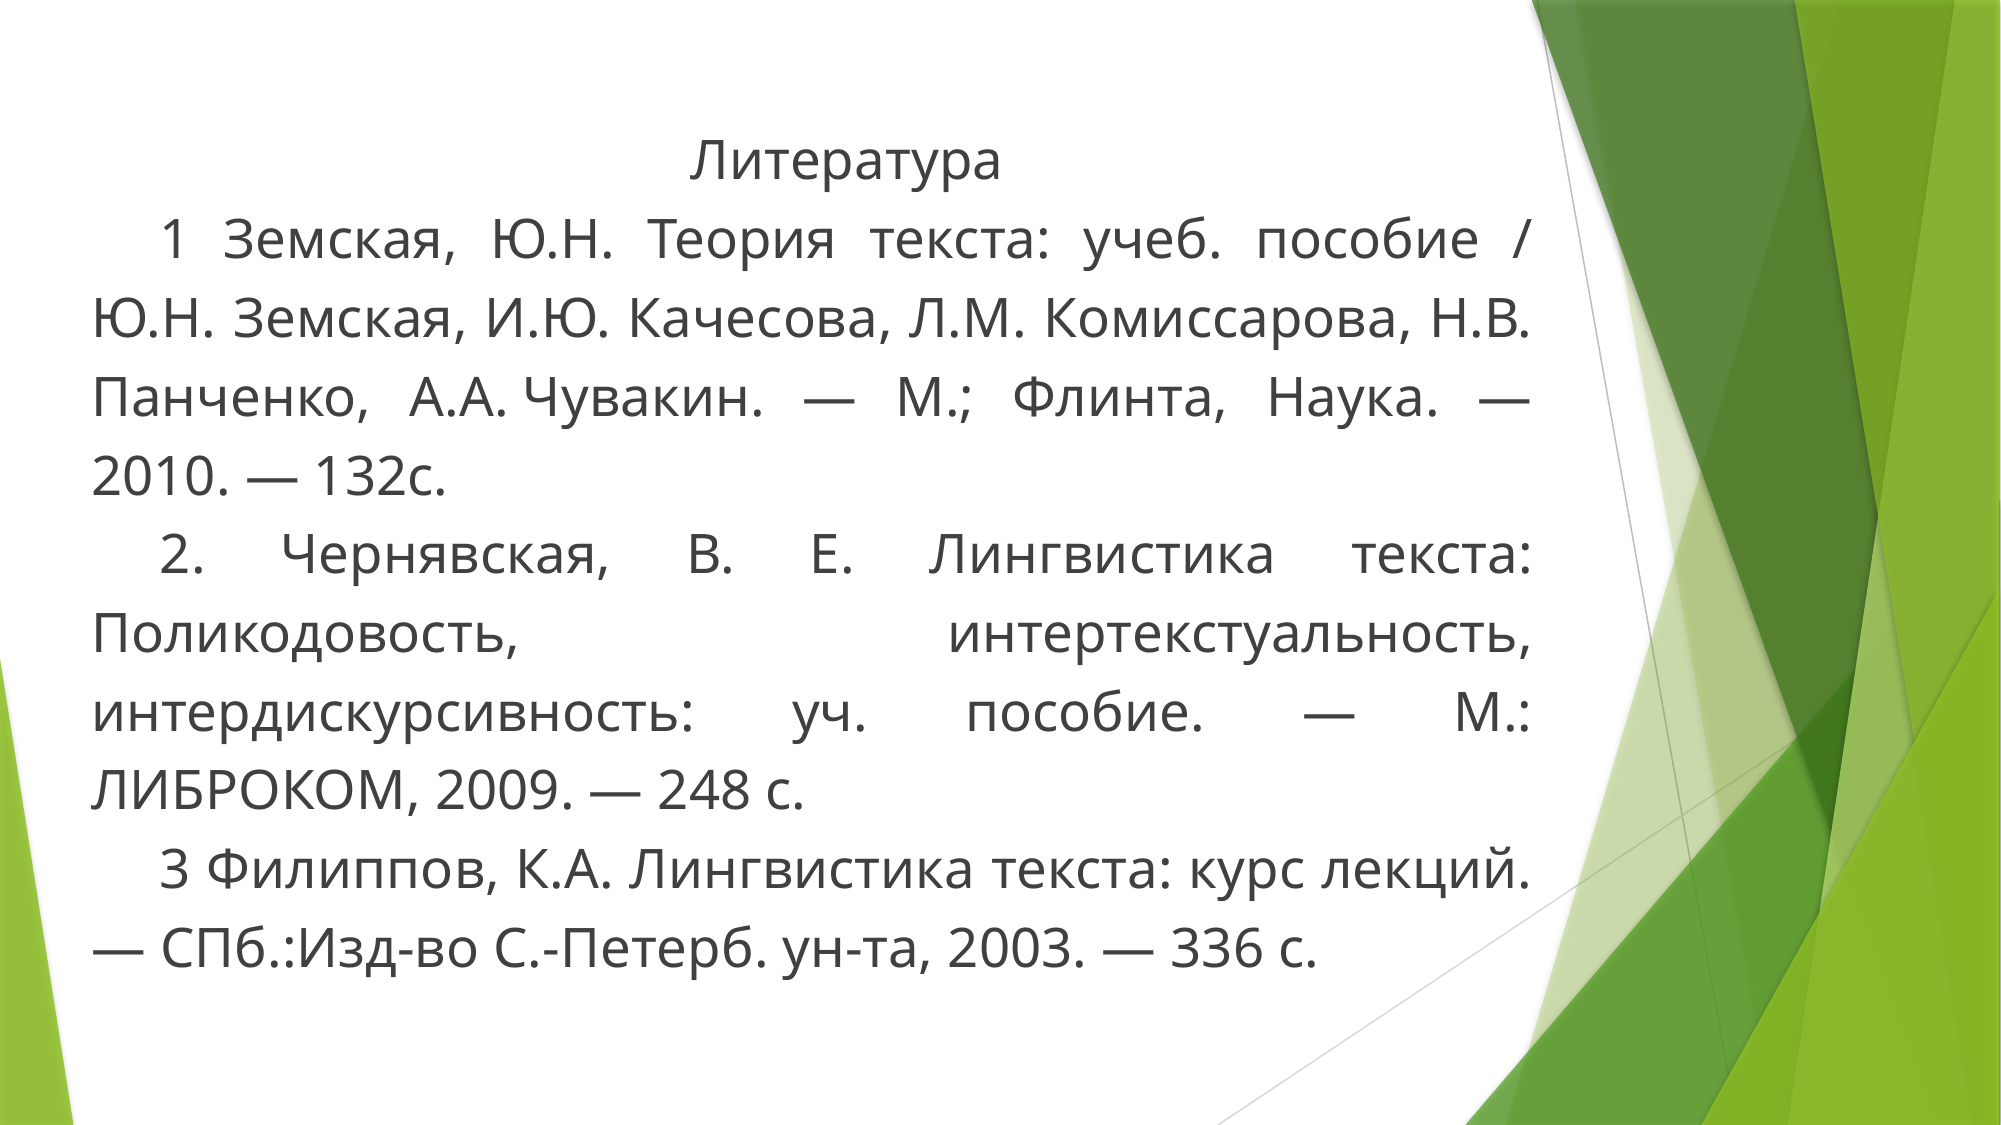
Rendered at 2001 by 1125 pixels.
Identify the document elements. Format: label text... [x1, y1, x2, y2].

list Литература 1 Земская, Ю.Н. Теория текста: учеб. пособие / Ю.Н. Земская, И.Ю. Качесова, Л.M. Комиссарова, Н.В. Панченко, А.А. Чувакин. — М.; Флинта, Наука. — 2010. — 132с. 2. Чернявская, В. Е. Лингвистика текста: Поликодовость, интертекстуальность, интердискурсивность: уч. пособие. — М.: ЛИБРОКОМ, 2009. — 248 с. 3 Филиппов, К.А. Лингвистика текста: курс лекций. — СПб.:Изд-во С.-Петерб. ун-та, 2003. — 336 с. [76, 104, 1550, 1024]
